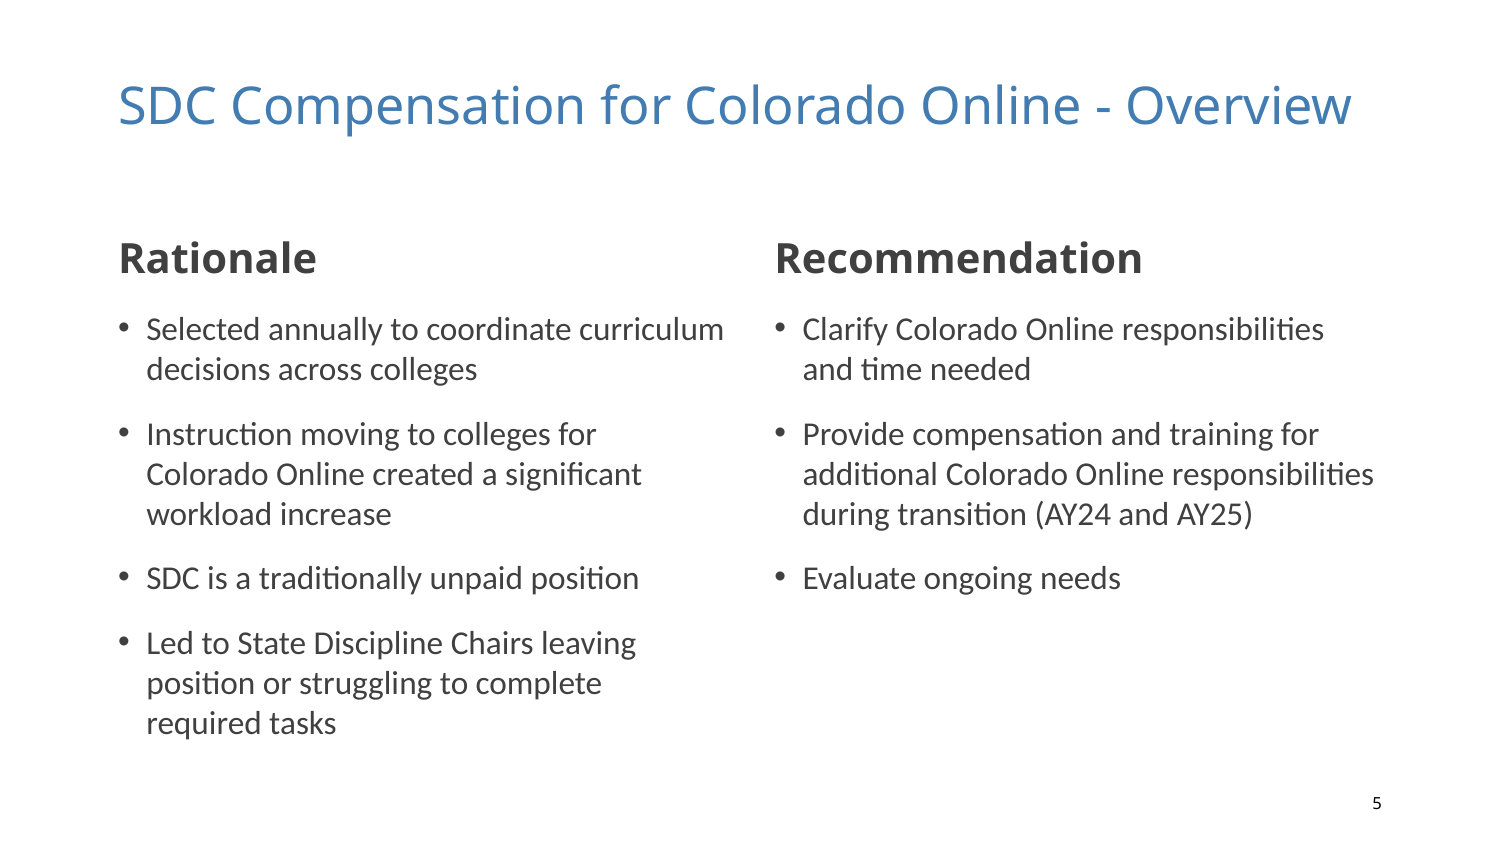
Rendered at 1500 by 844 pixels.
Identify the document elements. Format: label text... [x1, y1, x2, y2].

list Recommendation Clarify Colorado Online responsibilities and time needed Provide compensation and training for additional Colorado Online responsibilities during transition (AY24 and AY25) Evaluate ongoing needs [759, 224, 1397, 760]
slide_number 5 [1059, 782, 1397, 827]
list Rationale Selected annually to coordinate curriculum decisions across colleges Instruction moving to colleges for Colorado Online created a significant workload increase SDC is a traditionally unpaid position Led to State Discipline Chairs leaving position or struggling to complete required tasks [103, 224, 741, 827]
title SDC Compensation for Colorado Online - Overview [103, 44, 1397, 171]
